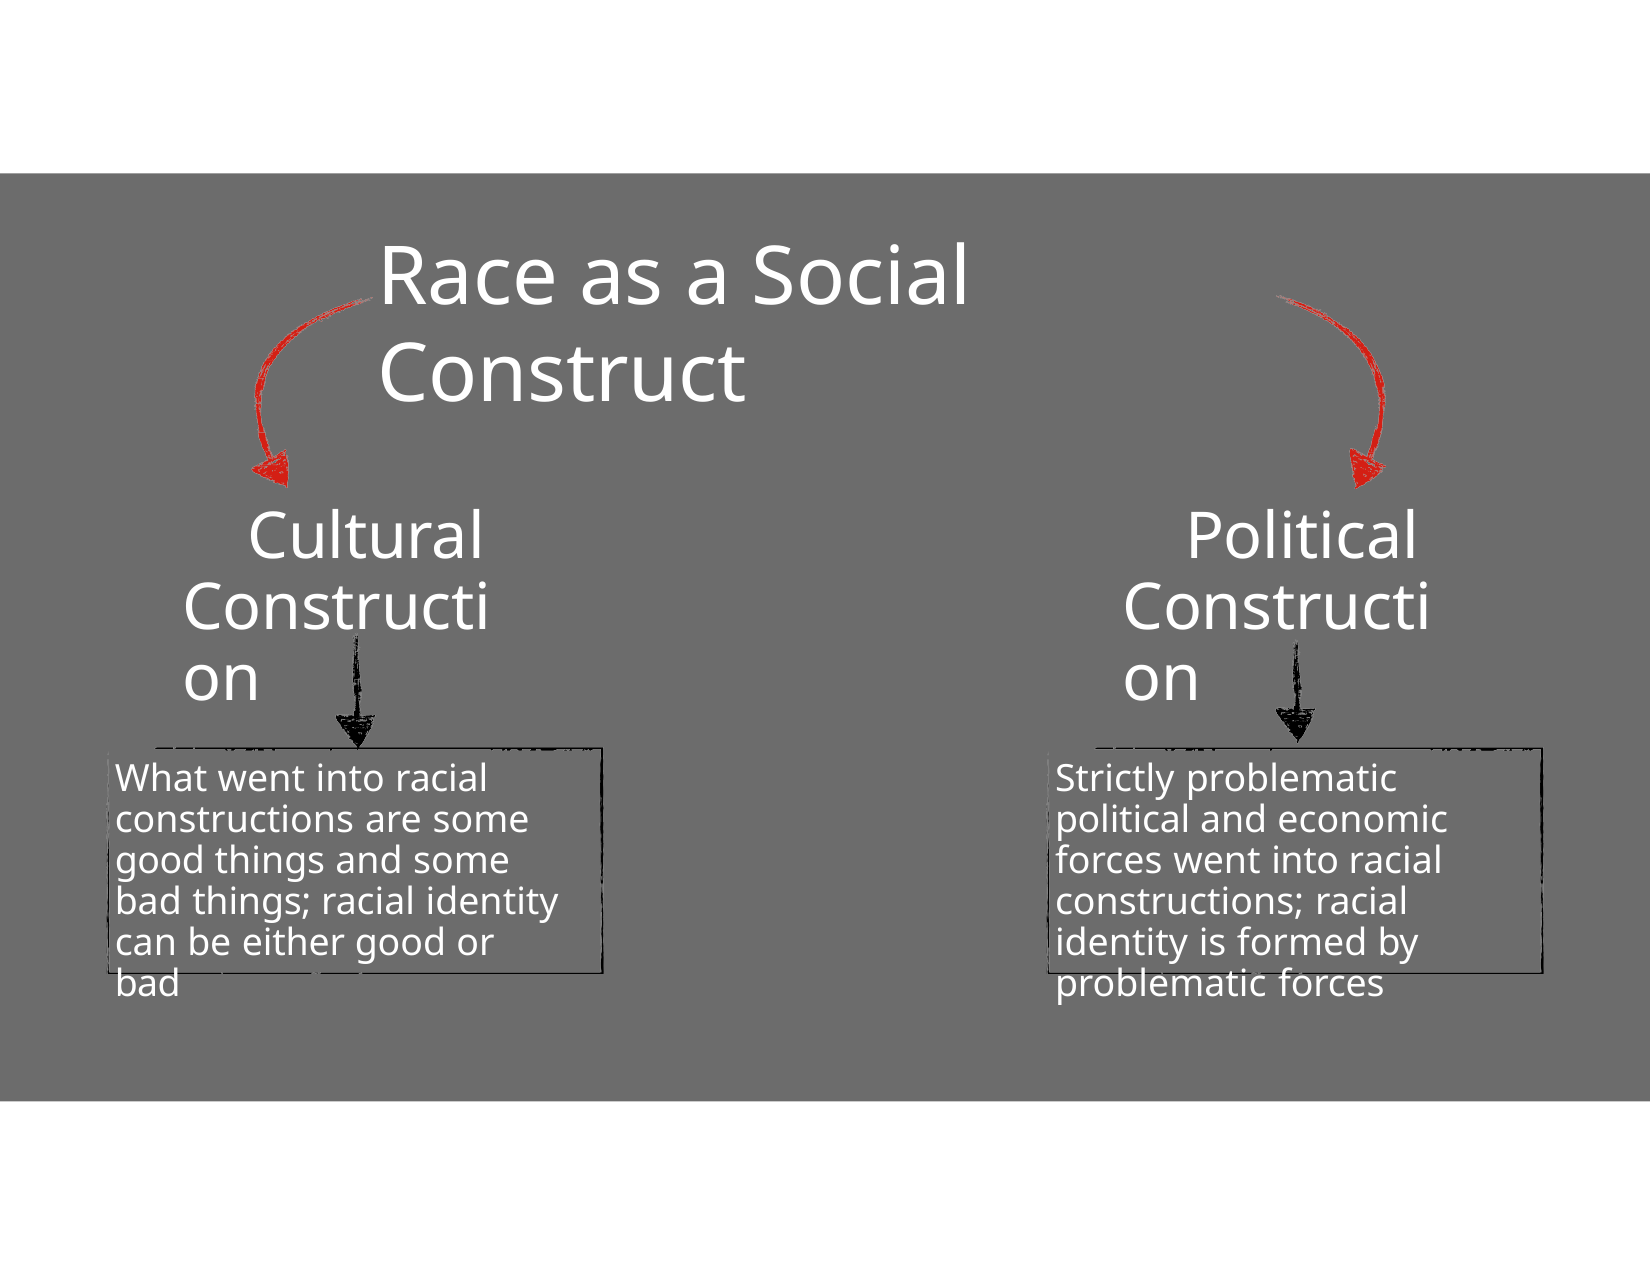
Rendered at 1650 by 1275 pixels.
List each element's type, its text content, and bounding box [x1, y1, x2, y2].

text_box Political Construction [1120, 490, 1470, 637]
title Race as a Social Construct [375, 220, 1265, 437]
text_box What went into racial constructions are some good things and some bad things; racial identity can be either good or bad [112, 984, 572, 1005]
picture [1275, 295, 1386, 489]
picture [106, 632, 604, 975]
text_box Strictly problematic political and economic forces went into racial constructions; racial identity is formed by problematic forces [1053, 984, 1535, 1005]
picture [250, 297, 374, 489]
text_box Cultural Construction [180, 490, 530, 630]
picture [1046, 639, 1544, 975]
